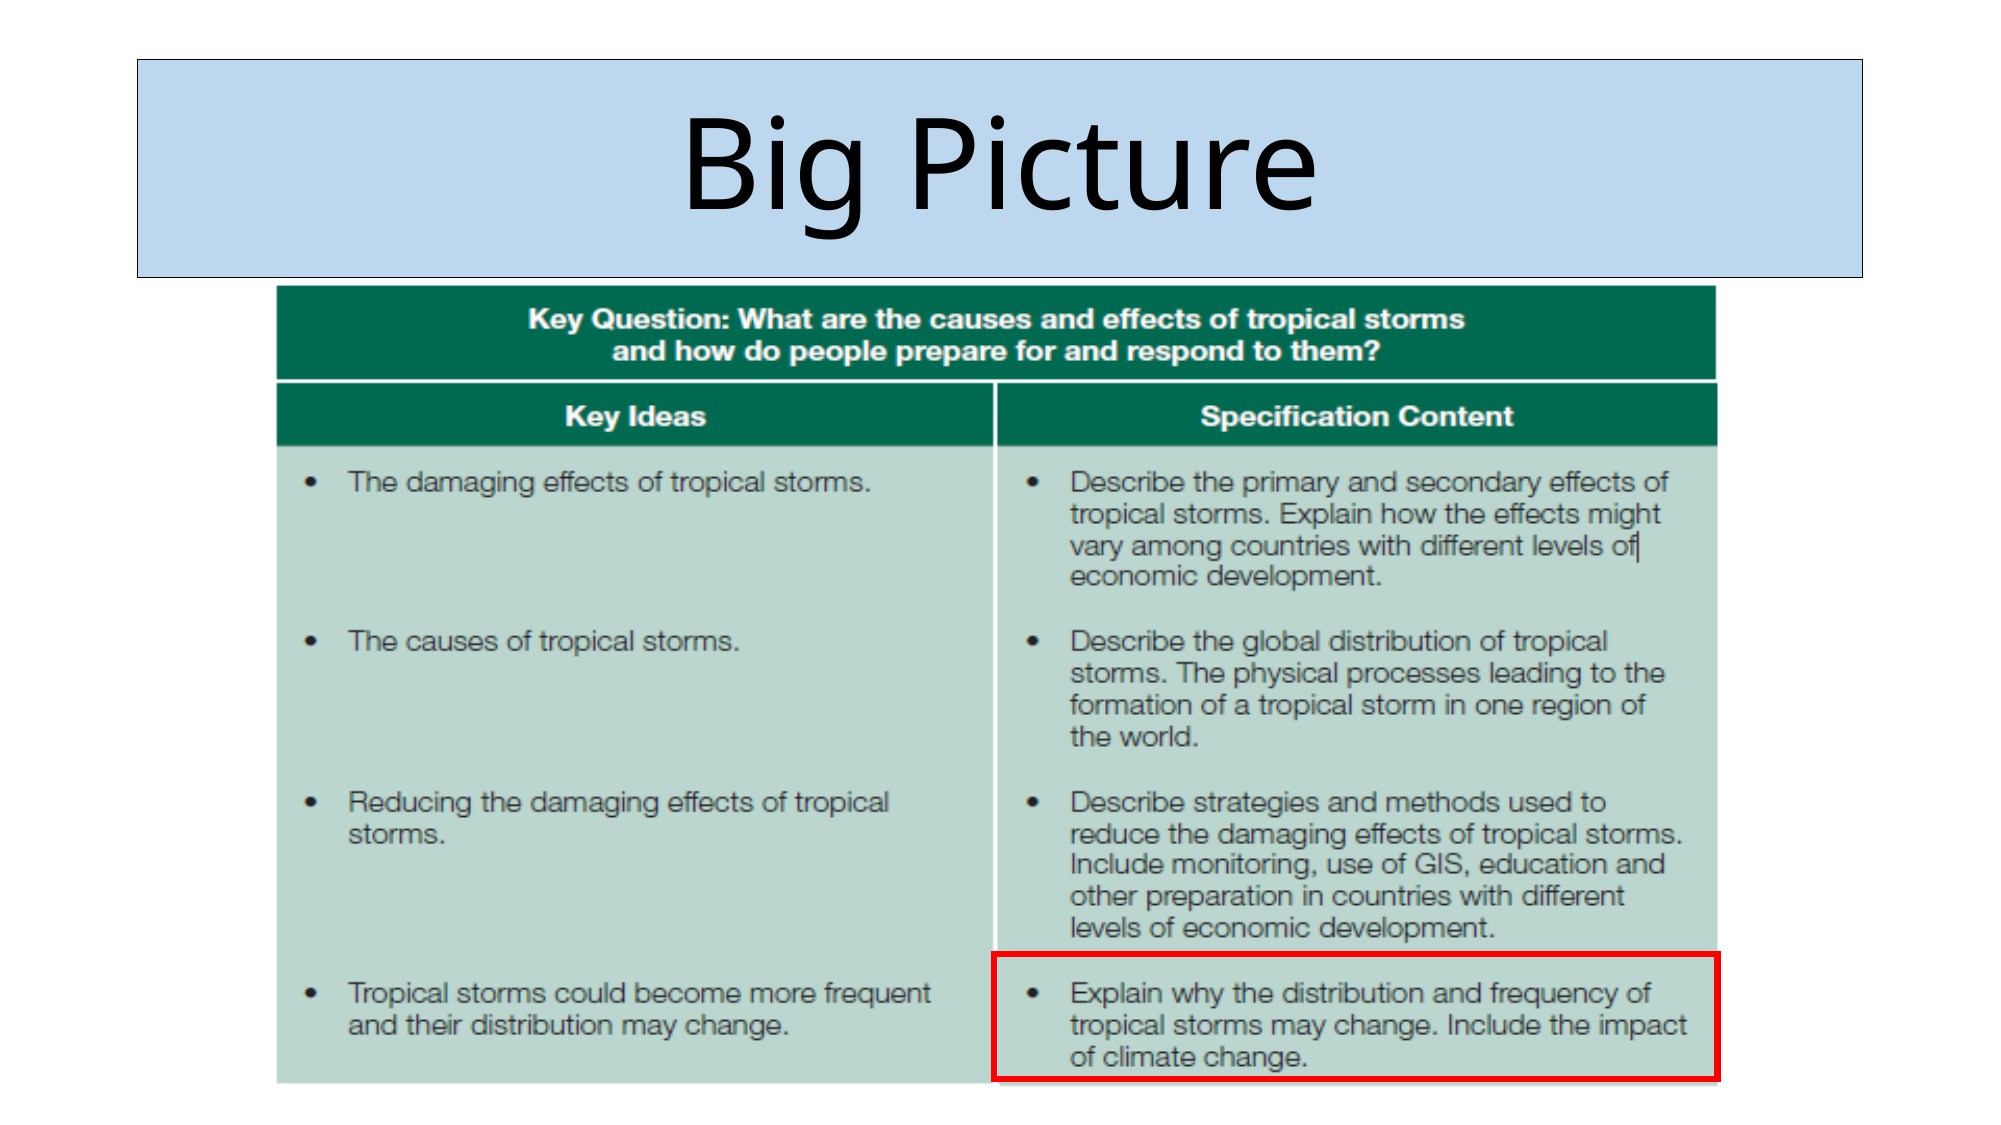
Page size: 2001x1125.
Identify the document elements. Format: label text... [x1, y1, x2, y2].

picture [270, 283, 1718, 1087]
title Big Picture [137, 59, 1863, 278]
